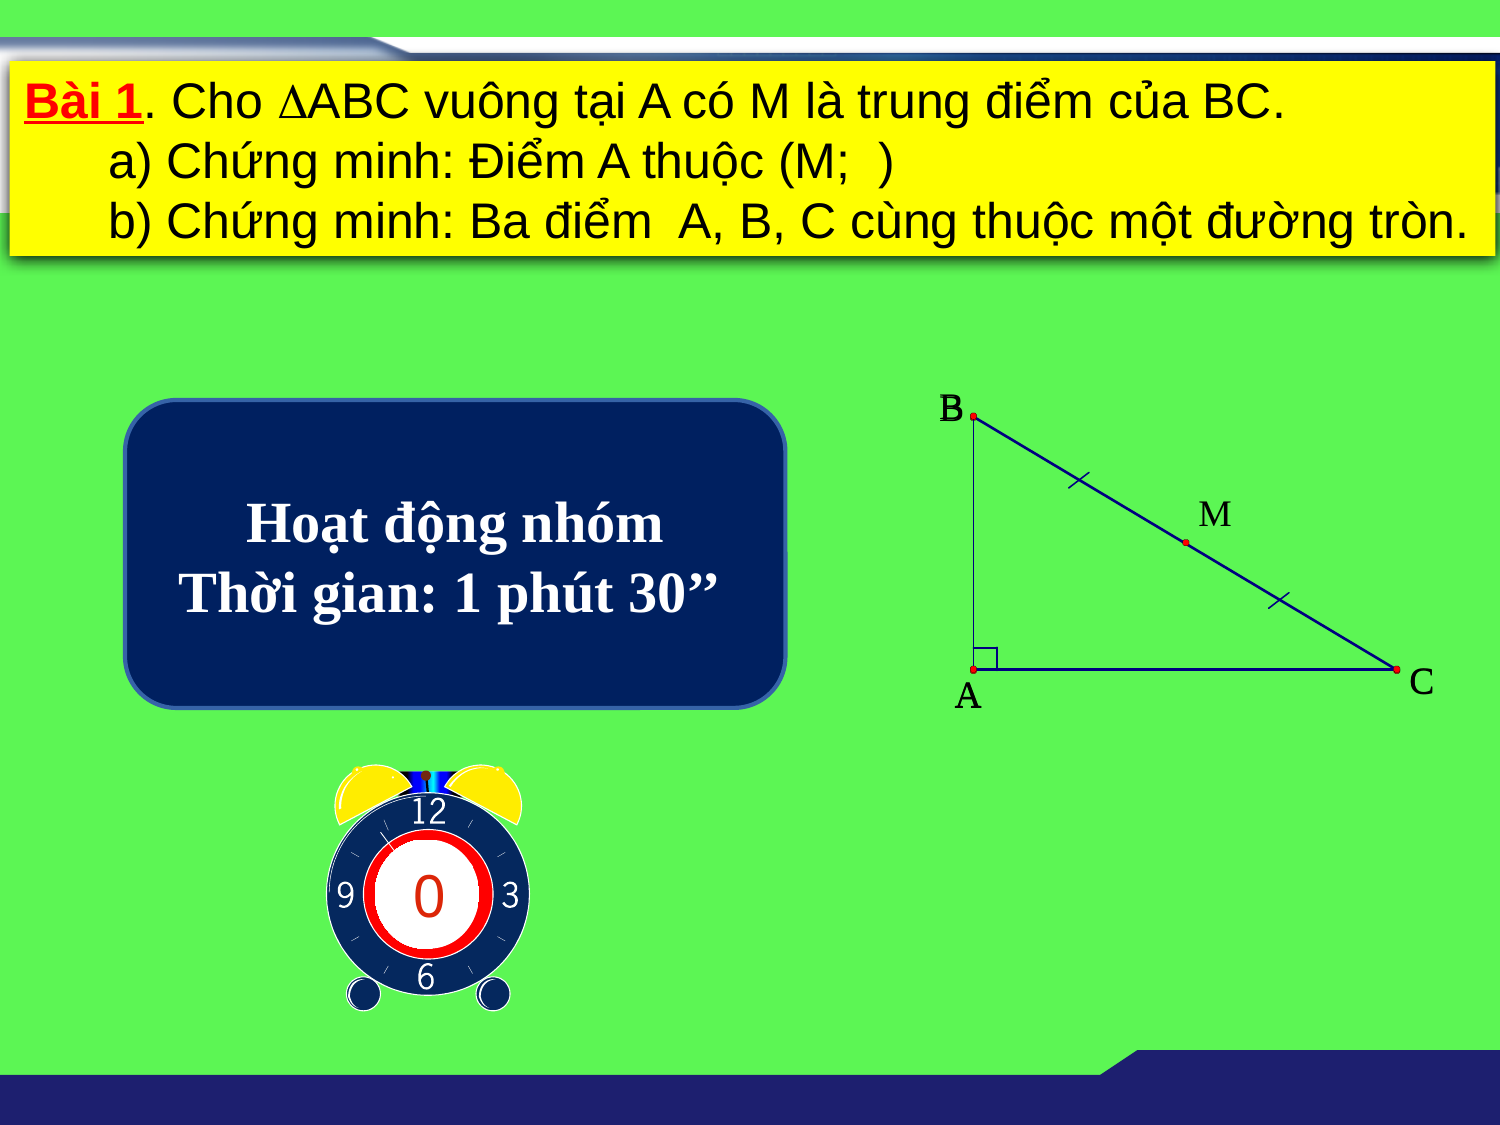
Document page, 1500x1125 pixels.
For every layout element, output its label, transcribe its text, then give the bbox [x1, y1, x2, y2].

picture [0, 37, 1500, 213]
picture [324, 762, 532, 1013]
picture [923, 370, 1451, 734]
text_box Hoạt động nhóm Thời gian: 1 phút 30’’ [122, 397, 788, 711]
